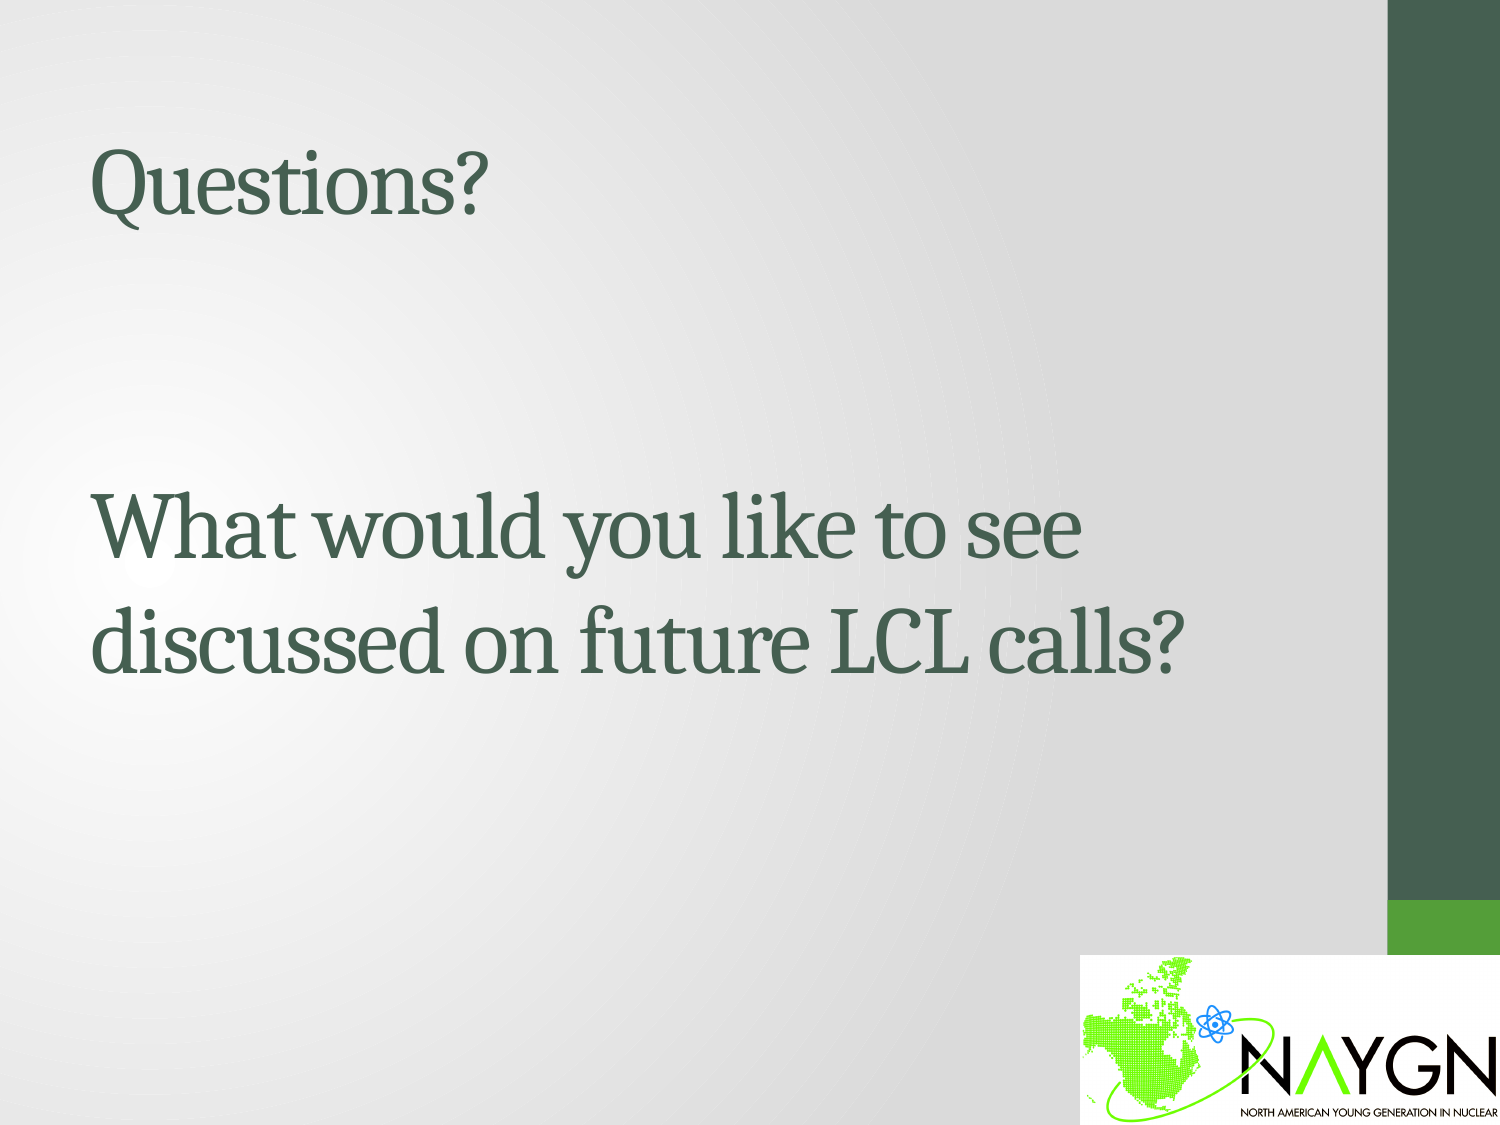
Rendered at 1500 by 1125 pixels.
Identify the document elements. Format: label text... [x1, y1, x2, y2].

picture [1079, 954, 1500, 1125]
title Questions? What would you like to see discussed on future LCL calls? [75, 45, 1325, 767]
